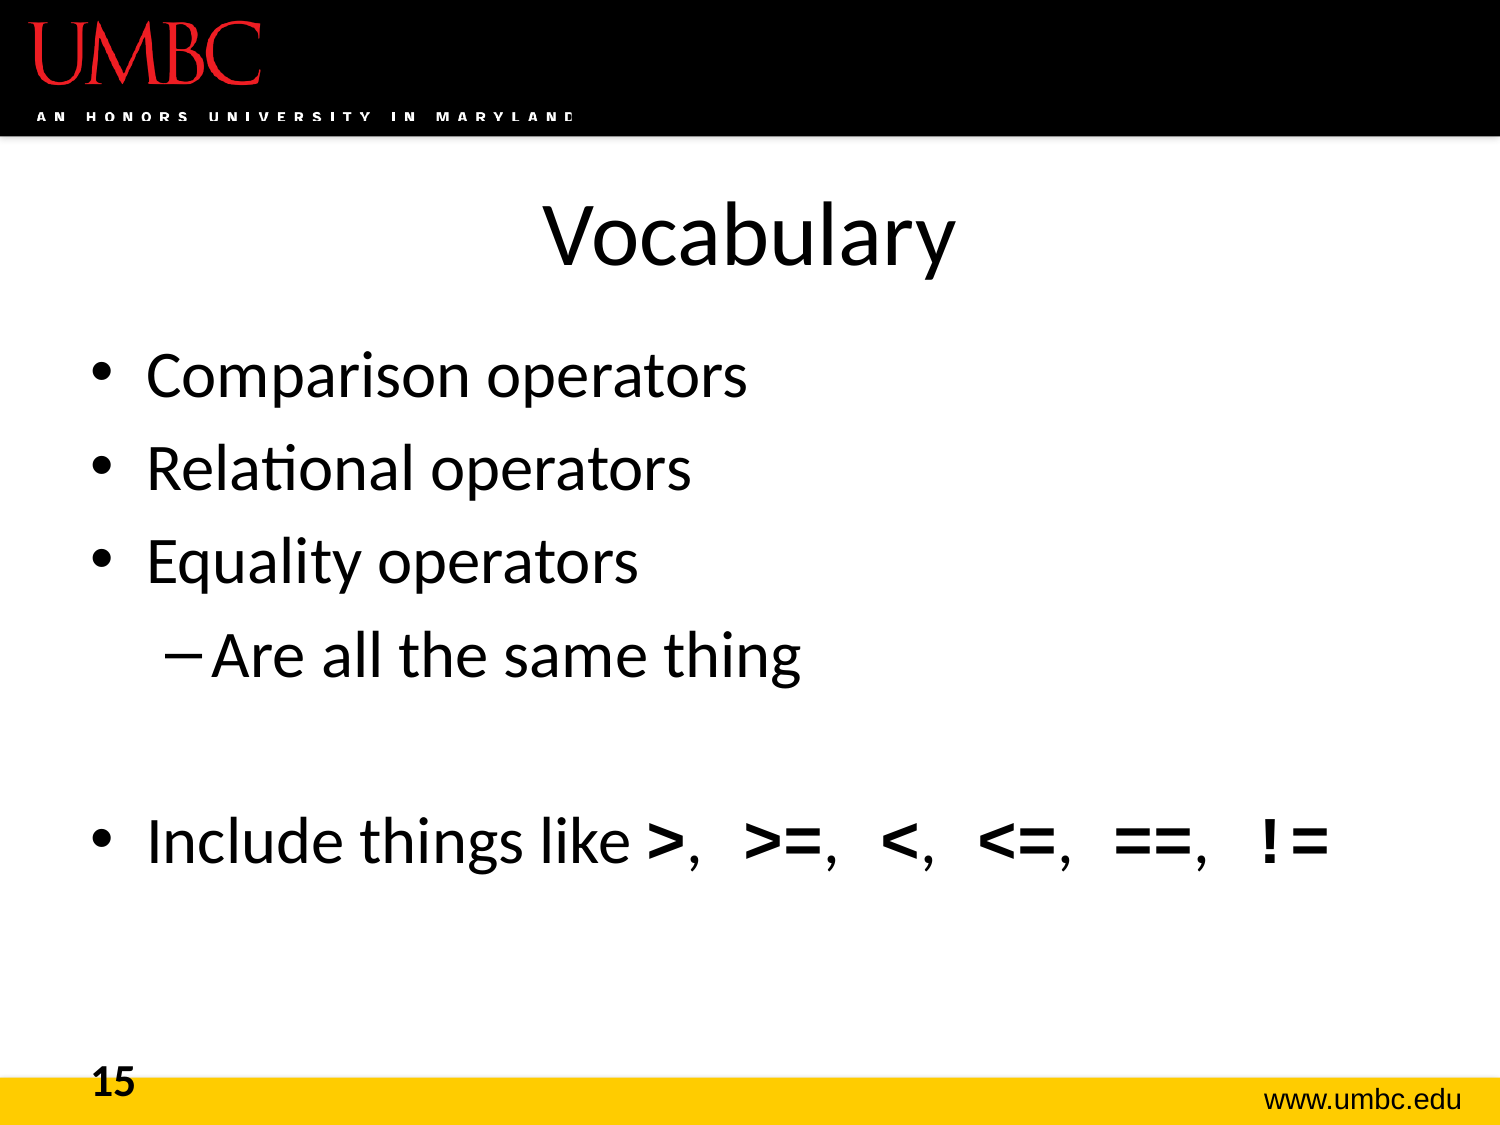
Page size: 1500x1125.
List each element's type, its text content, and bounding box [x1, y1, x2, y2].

list Comparison operators Relational operators Equality operators Are all the same thing Include things like >, >=, <, <=, ==, != [75, 323, 1425, 1005]
title Vocabulary [75, 135, 1425, 323]
slide_number 15 [75, 1042, 425, 1103]
